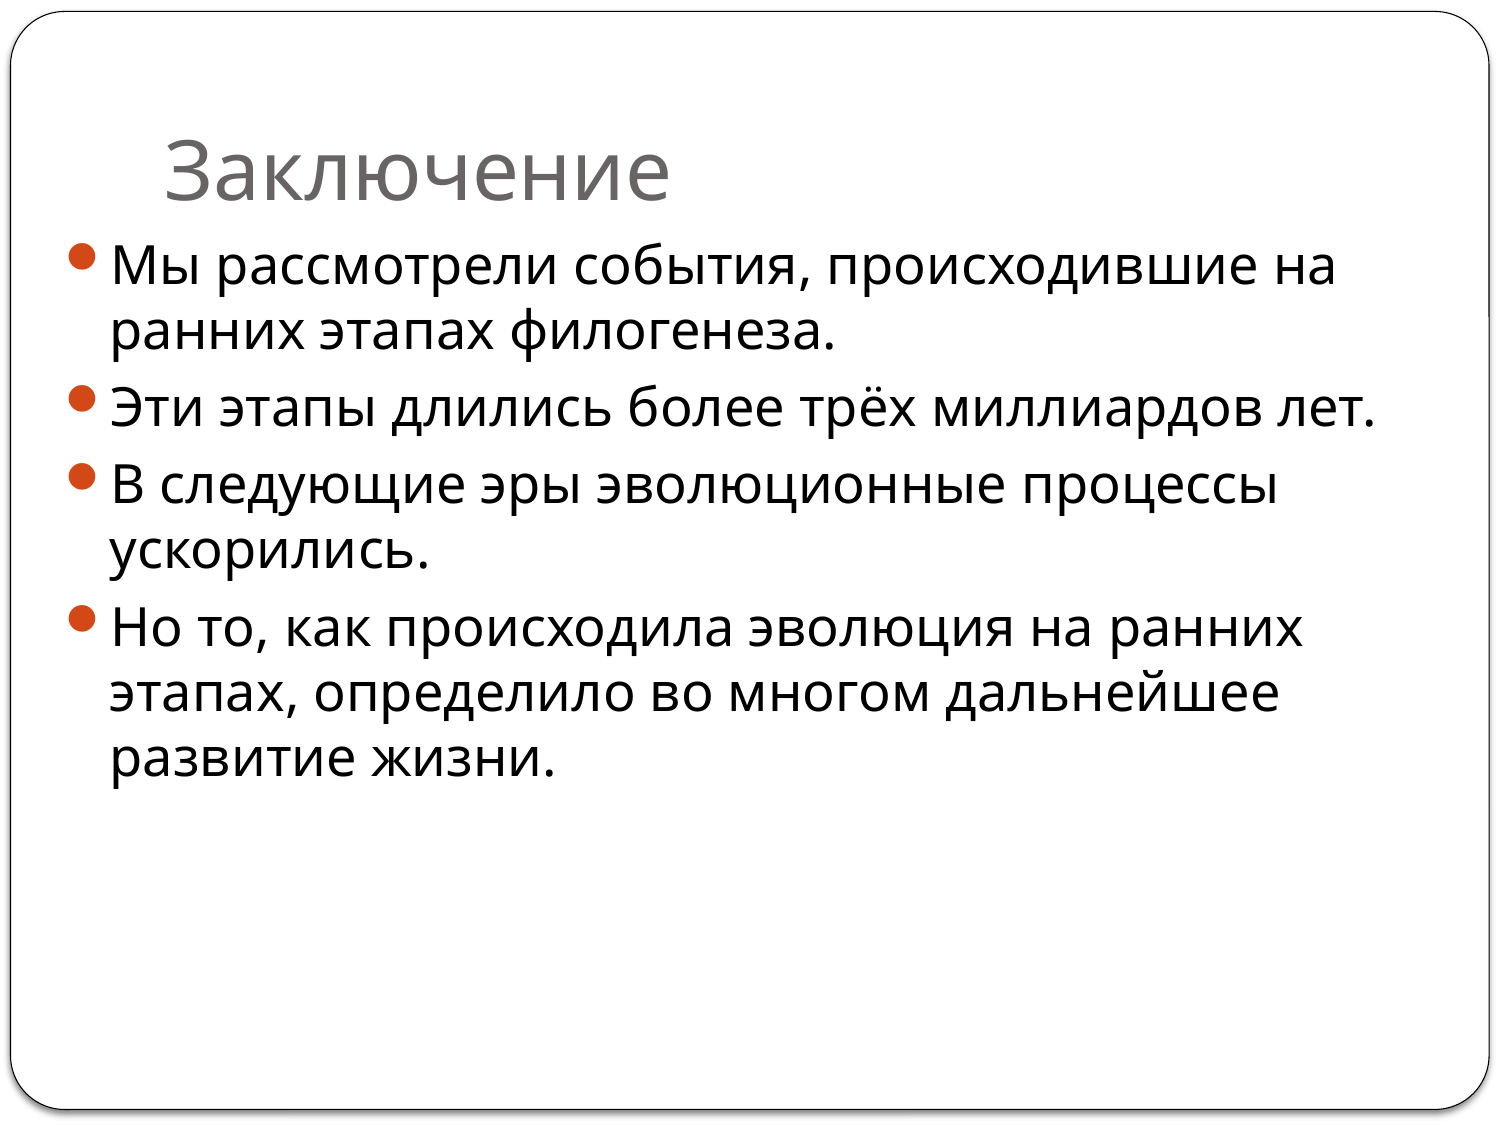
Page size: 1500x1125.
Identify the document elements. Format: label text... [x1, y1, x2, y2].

title Заключение [150, 45, 1425, 222]
list Мы рассмотрели события, происходившие на ранних этапах филогенеза. Эти этапы длились более трёх миллиардов лет. В следующие эры эволюционные процессы ускорились. Но то, как происходила эволюция на ранних этапах, определило во многом дальнейшее развитие жизни. [50, 222, 1475, 998]
